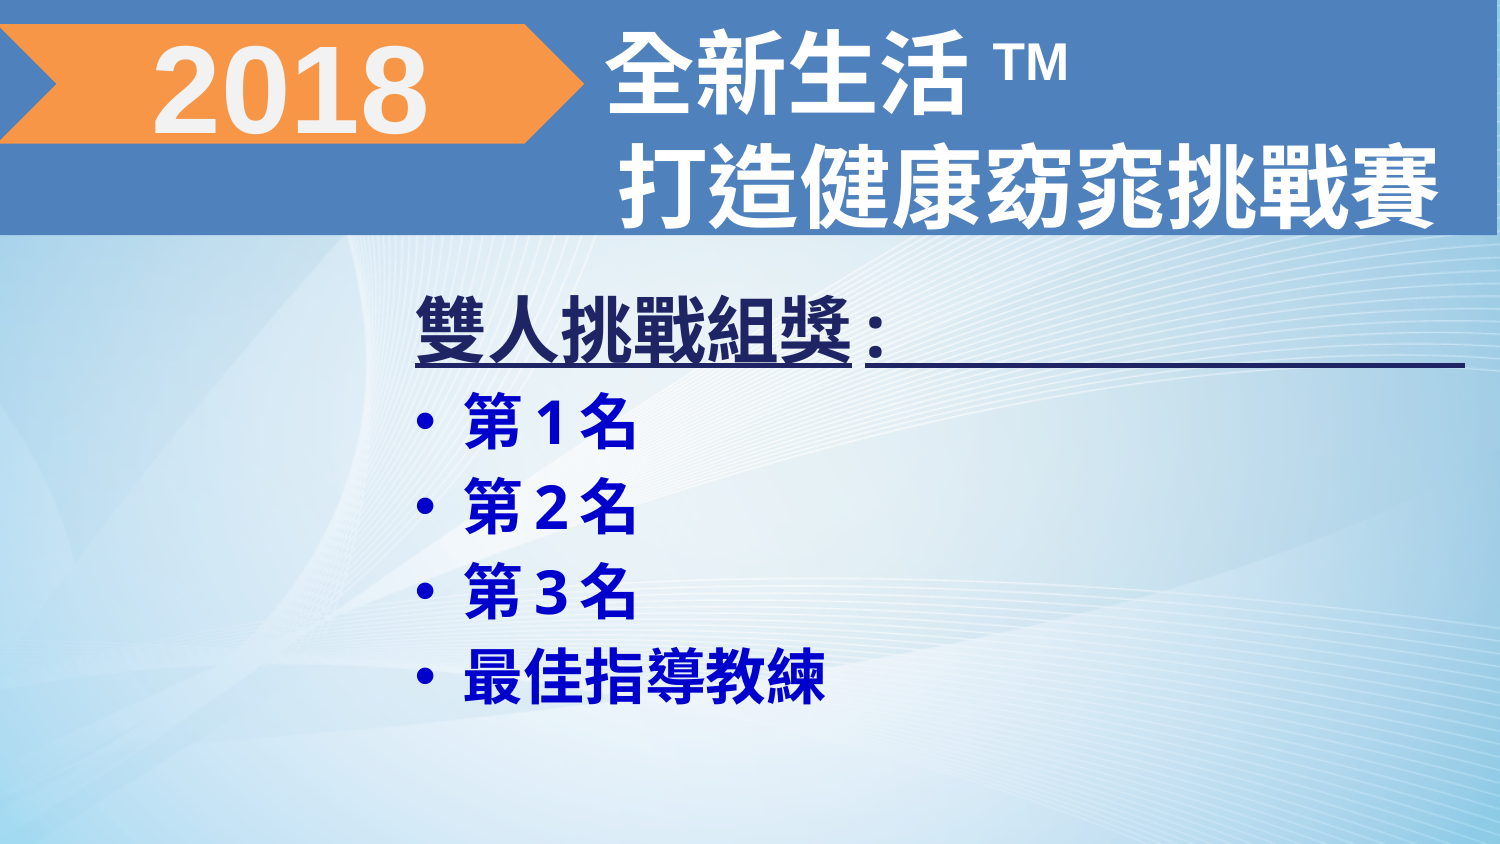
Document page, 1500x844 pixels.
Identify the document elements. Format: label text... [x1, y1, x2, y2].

picture [0, 0, 1500, 844]
text_box 雙人挑戰組獎: 第1名 第2名 第3名 最佳指導教練 [399, 276, 1063, 722]
text_box 2018 [0, 24, 585, 144]
text_box 全新生活TM 打造健康窈窕挑戰賽 [0, 0, 1499, 237]
